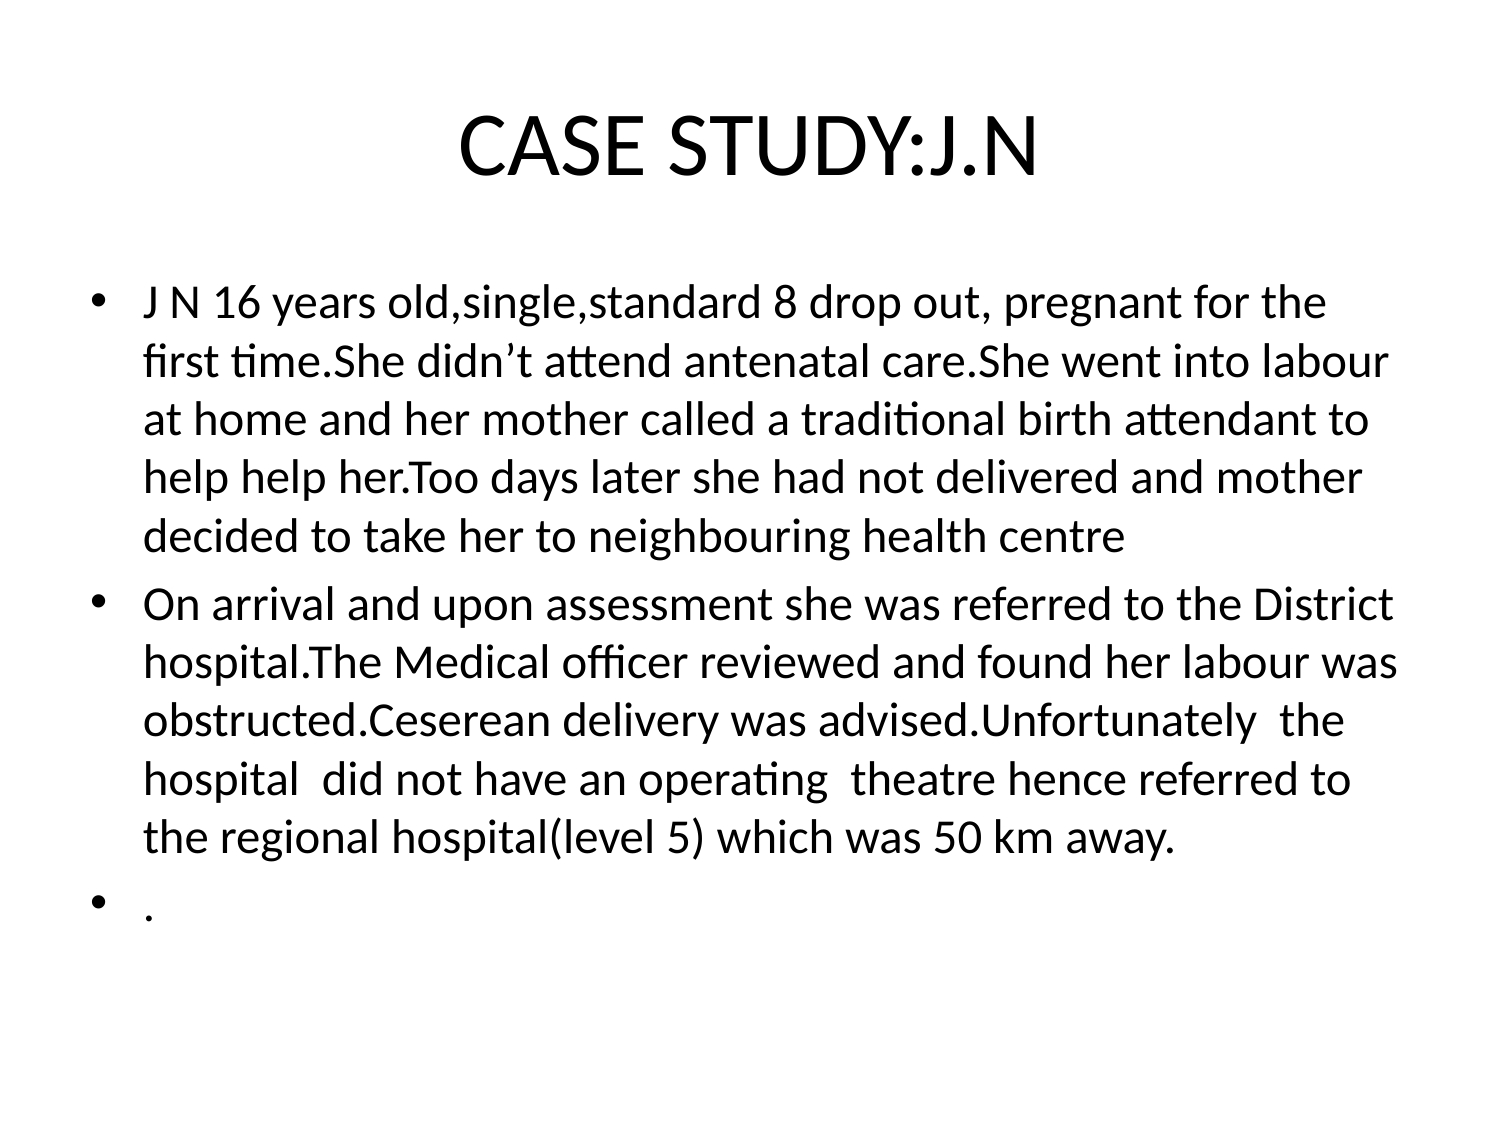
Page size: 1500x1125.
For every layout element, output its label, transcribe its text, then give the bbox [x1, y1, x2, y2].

list J N 16 years old,single,standard 8 drop out, pregnant for the first time.She didn’t attend antenatal care.She went into labour at home and her mother called a traditional birth attendant to help help her.Too days later she had not delivered and mother decided to take her to neighbouring health centre On arrival and upon assessment she was referred to the District hospital.The Medical officer reviewed and found her labour was obstructed.Ceserean delivery was advised.Unfortunately the hospital did not have an operating theatre hence referred to the regional hospital(level 5) which was 50 km away. . [75, 262, 1425, 1005]
title CASE STUDY:J.N [75, 45, 1425, 233]
